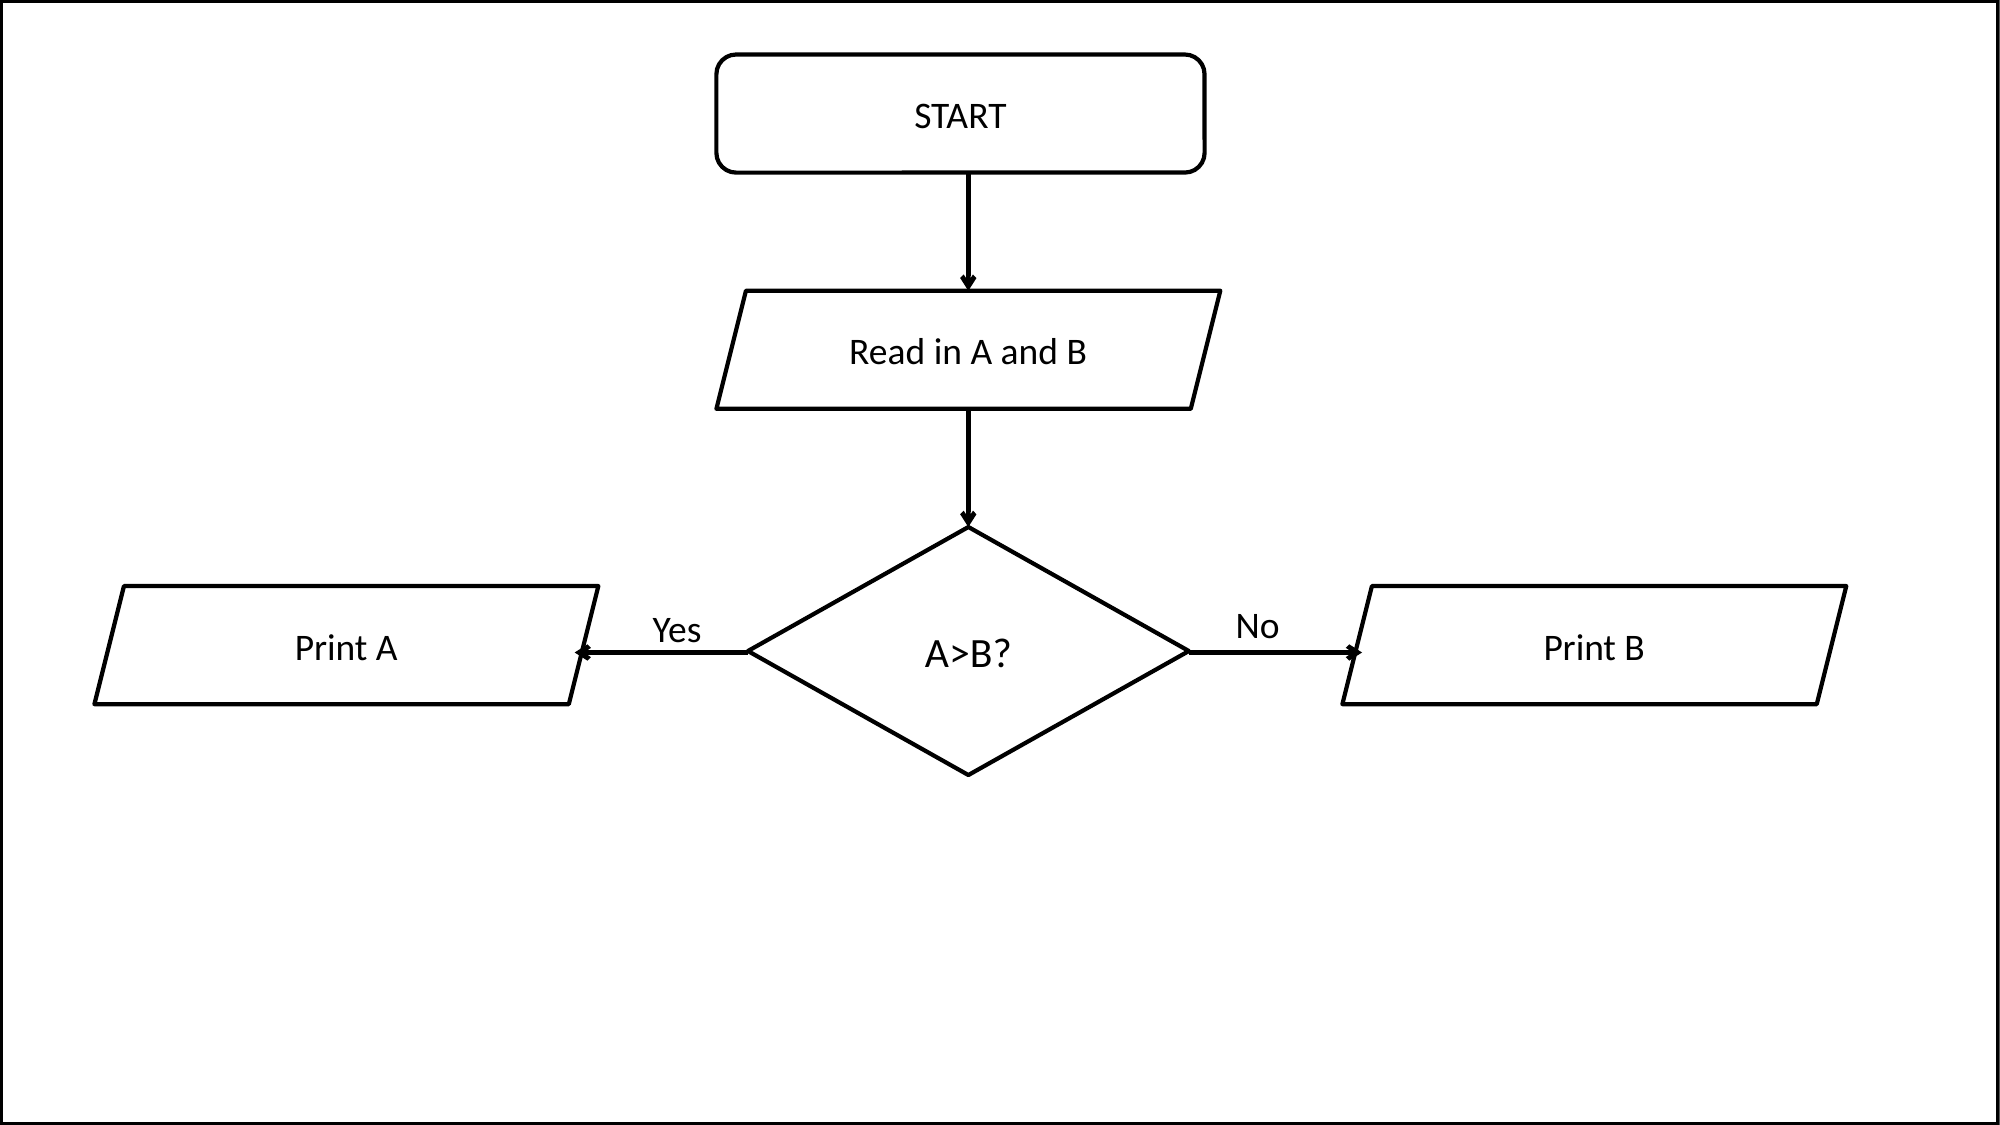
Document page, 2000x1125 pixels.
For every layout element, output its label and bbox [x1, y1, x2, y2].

text_box [0, 0, 2000, 1125]
